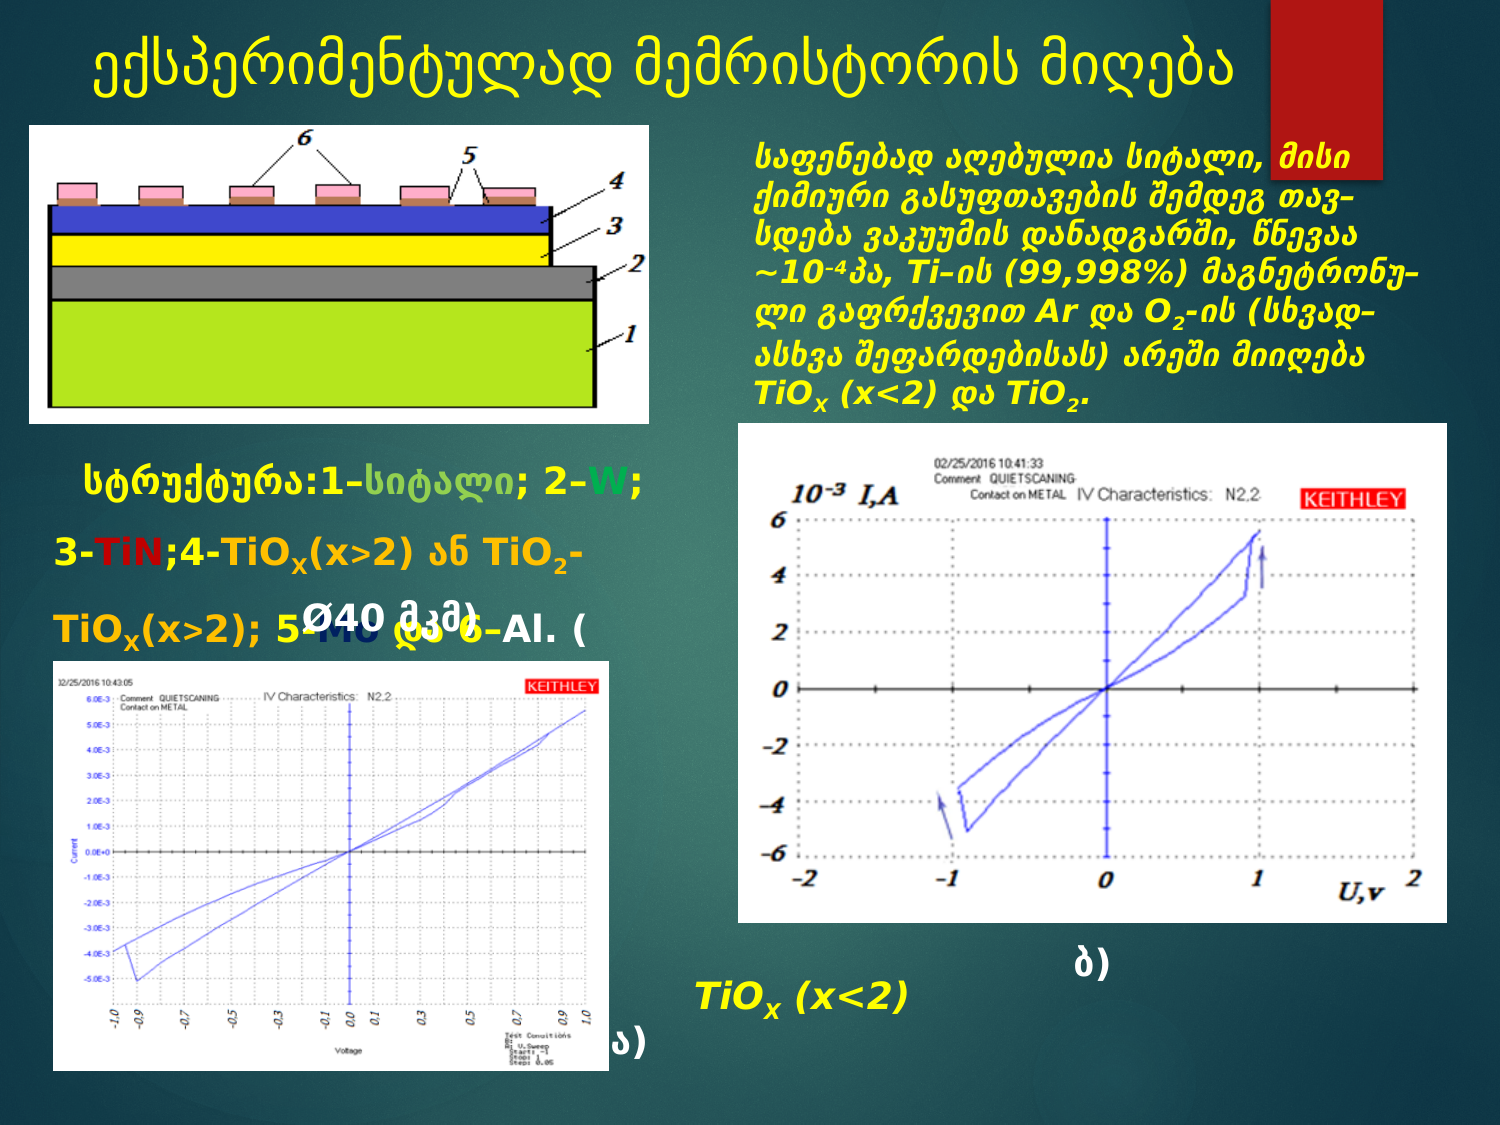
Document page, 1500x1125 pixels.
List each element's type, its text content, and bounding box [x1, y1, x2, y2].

text_box ა) [613, 1009, 677, 1070]
text_box სტრუქტურა:1–სიტალი; 2–W; 3-TiN;4-TiOX(x>2) ან TiO2- TiOX(x>2); 5-Mo და 6–Al. ( [38, 427, 665, 664]
title ექსპერიმენტულად მემრისტორის მიღება [76, 19, 1480, 106]
text_box ბ) [1058, 931, 1127, 992]
picture [29, 125, 649, 425]
picture [737, 423, 1448, 923]
list საფენებად აღებულია სიტალი, მისი ქიმიური გასუფთავების შემდეგ თავ–სდება ვაკუუმის დანადგარში, წნევაა ~10–4პა, Ti–ის (99,998%) მაგნეტრონუ–ლი გაფრქვევით Ar და O2-ის (სხვად–ასხვა შეფარდებისას) არეში მიიღება TiOX (x<2) და TiO2. [738, 128, 1447, 422]
text_box TiOX (x<2) [679, 964, 975, 1031]
picture [52, 661, 609, 1071]
text_box Ø40 მკმ) [273, 586, 494, 647]
